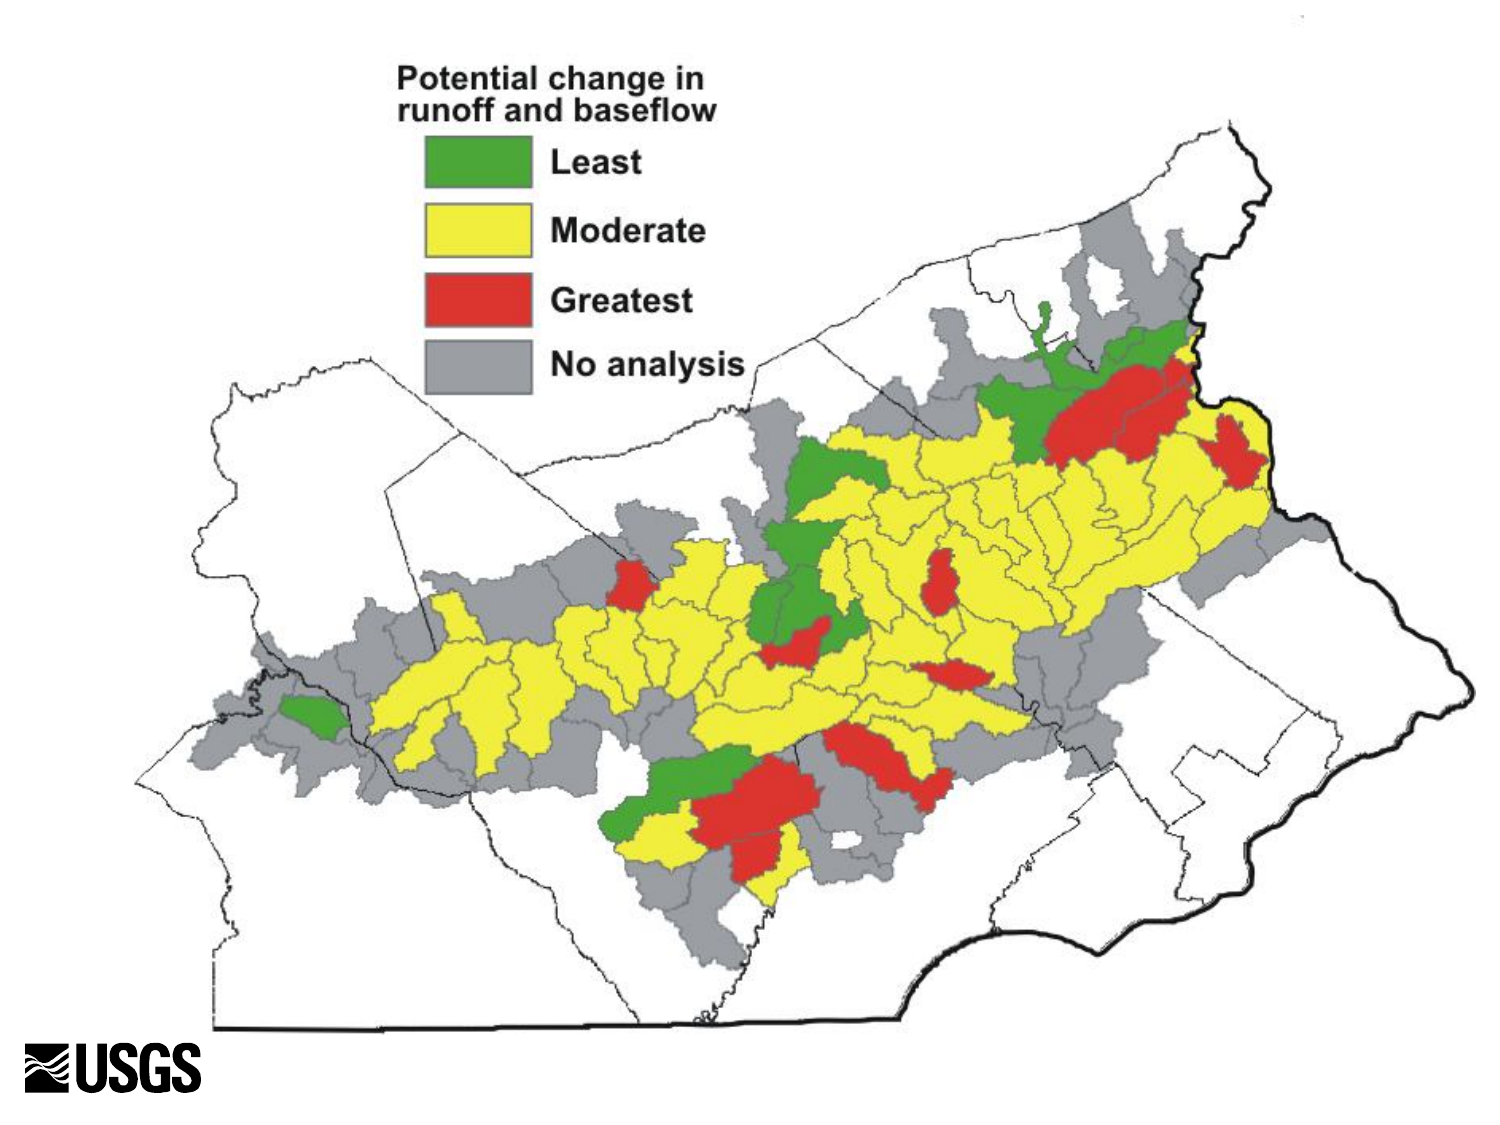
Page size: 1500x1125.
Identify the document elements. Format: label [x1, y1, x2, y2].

picture [133, 15, 1476, 1036]
